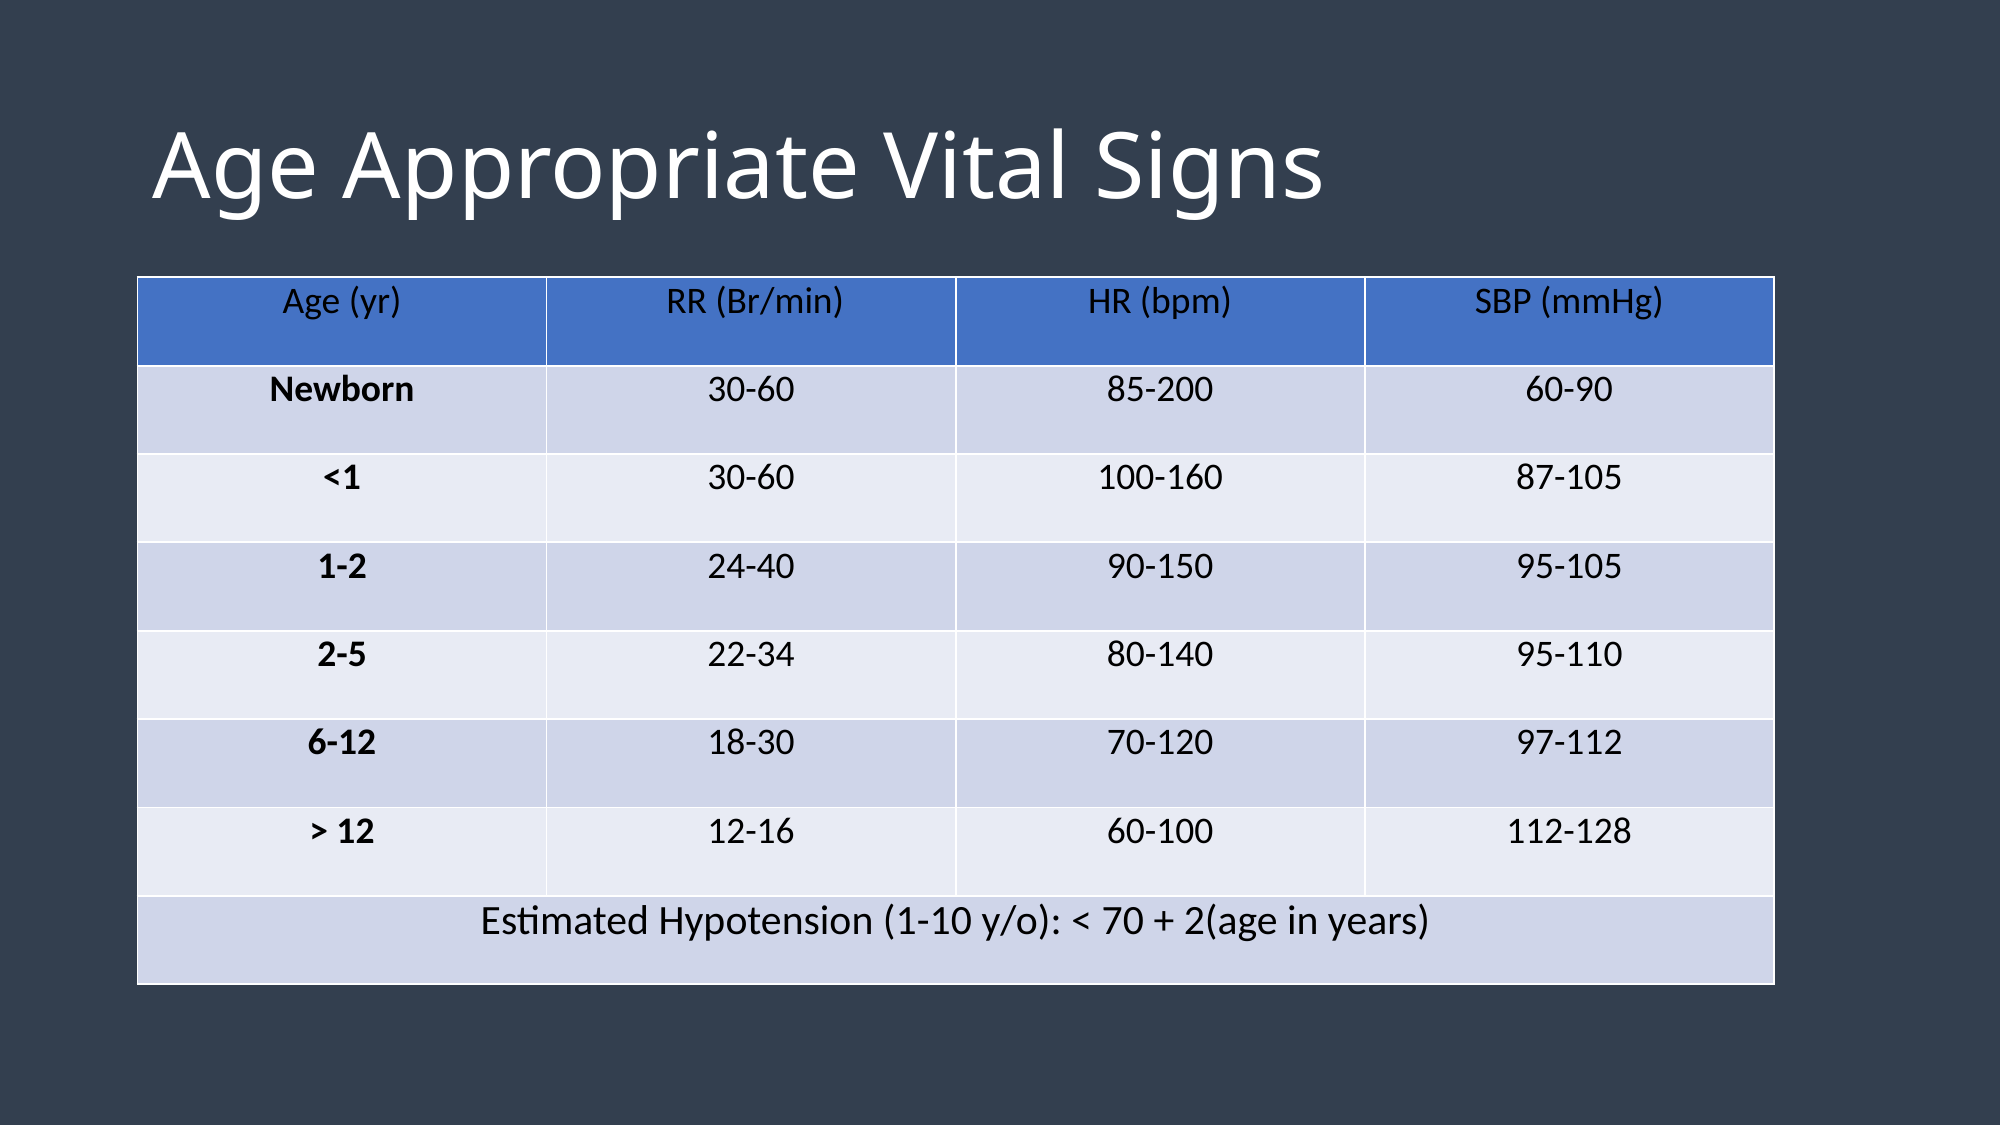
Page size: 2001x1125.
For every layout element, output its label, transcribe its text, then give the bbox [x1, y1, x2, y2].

table_cell Estimated Hypotension (1-10 y/o): < 70 + 2(age in years) [138, 897, 1773, 983]
table_cell 80-140 [957, 632, 1364, 718]
table_cell 112-128 [1366, 808, 1773, 895]
title Age Appropriate Vital Signs [137, 59, 1863, 278]
table_cell 95-110 [1366, 632, 1773, 718]
table_cell 60-100 [957, 808, 1364, 895]
table_header RR (Br/min) [547, 278, 955, 365]
table_header Age (yr) [138, 278, 546, 365]
table_cell 100-160 [957, 455, 1364, 541]
table_cell Newborn [138, 367, 546, 453]
table_cell 85-200 [957, 367, 1364, 453]
table_cell 60-90 [1366, 367, 1773, 453]
table_cell 6-12 [138, 720, 546, 807]
table_cell 1-2 [138, 543, 546, 630]
table_cell > 12 [138, 808, 546, 895]
table_header SBP (mmHg) [1366, 278, 1773, 365]
table_cell 90-150 [957, 543, 1364, 630]
table_cell 2-5 [138, 632, 546, 718]
table_cell 24-40 [547, 543, 955, 630]
table_cell 70-120 [957, 720, 1364, 807]
table_header HR (bpm) [957, 278, 1364, 365]
table_cell 30-60 [547, 455, 955, 541]
table_cell <1 [138, 455, 546, 541]
table_cell 97-112 [1366, 720, 1773, 807]
table_cell 87-105 [1366, 455, 1773, 541]
table_cell 22-34 [547, 632, 955, 718]
table_cell 95-105 [1366, 543, 1773, 630]
table_cell 12-16 [547, 808, 955, 895]
table_cell 30-60 [547, 367, 955, 453]
table_cell 18-30 [547, 720, 955, 807]
